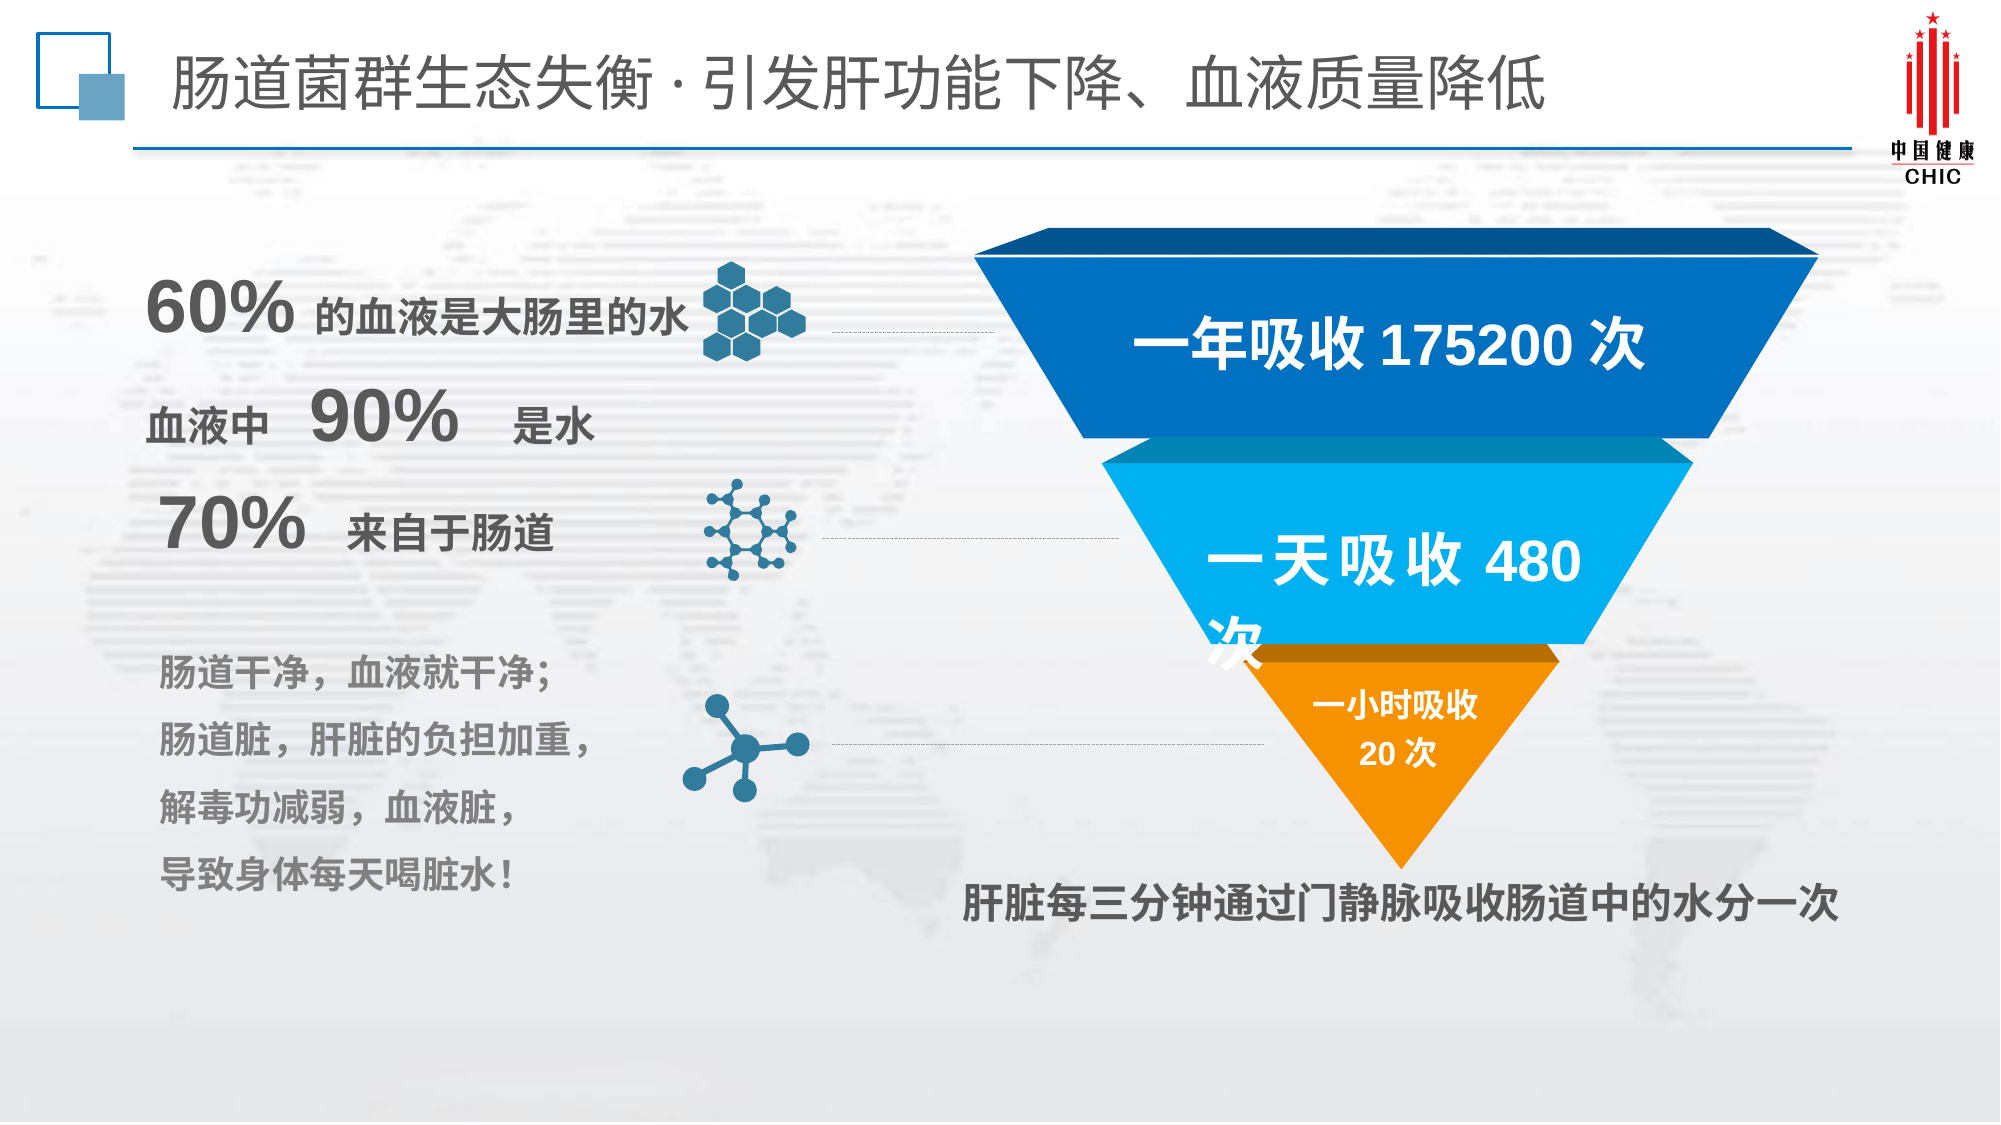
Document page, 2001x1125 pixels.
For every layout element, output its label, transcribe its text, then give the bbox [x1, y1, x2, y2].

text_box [703, 477, 797, 582]
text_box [703, 261, 806, 362]
picture [0, 0, 2000, 1122]
text_box 60%的血液是大肠里的水 血液中 90% 是水 70% 来自于肠道 [145, 240, 706, 564]
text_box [973, 227, 1819, 870]
text_box 肠道菌群生态失衡·引发肝功能下降、血液质量降低 [156, 49, 1819, 122]
text_box 肠道干净，血液就干净； 肠道脏，肝脏的负担加重， 解毒功减弱，血液脏， 导致身体每天喝脏水！ [145, 618, 675, 904]
text_box [682, 693, 810, 803]
text_box 肝脏每三分钟通过门静脉吸收肠道中的水分一次 [948, 869, 1855, 935]
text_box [37, 33, 125, 121]
